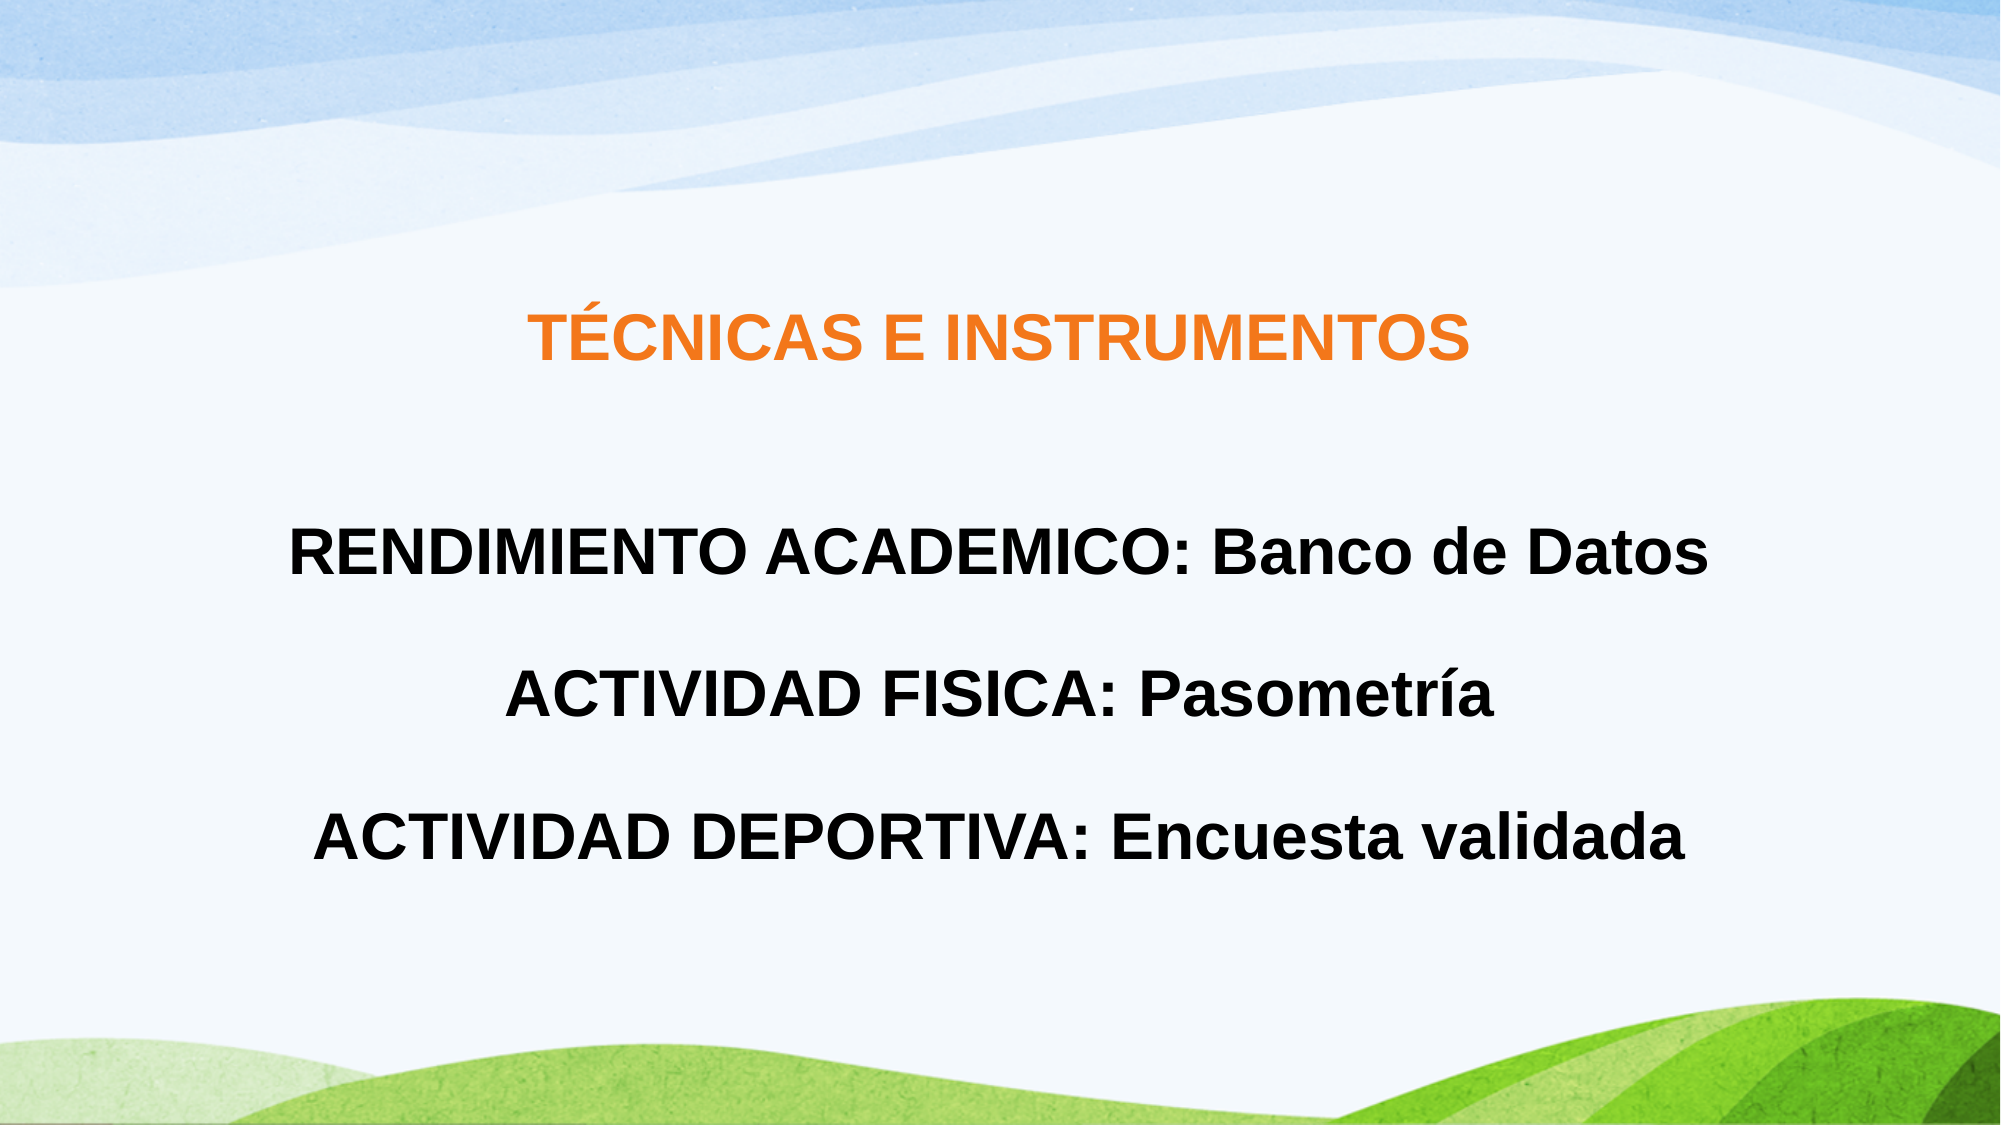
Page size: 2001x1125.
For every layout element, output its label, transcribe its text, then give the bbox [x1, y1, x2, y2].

title TÉCNICAS E INSTRUMENTOS RENDIMIENTO ACADEMICO: Banco de Datos ACTIVIDAD FISICA: Pasometría ACTIVIDAD DEPORTIVA: Encuesta validada [174, 295, 1825, 882]
picture [0, 0, 2001, 1125]
